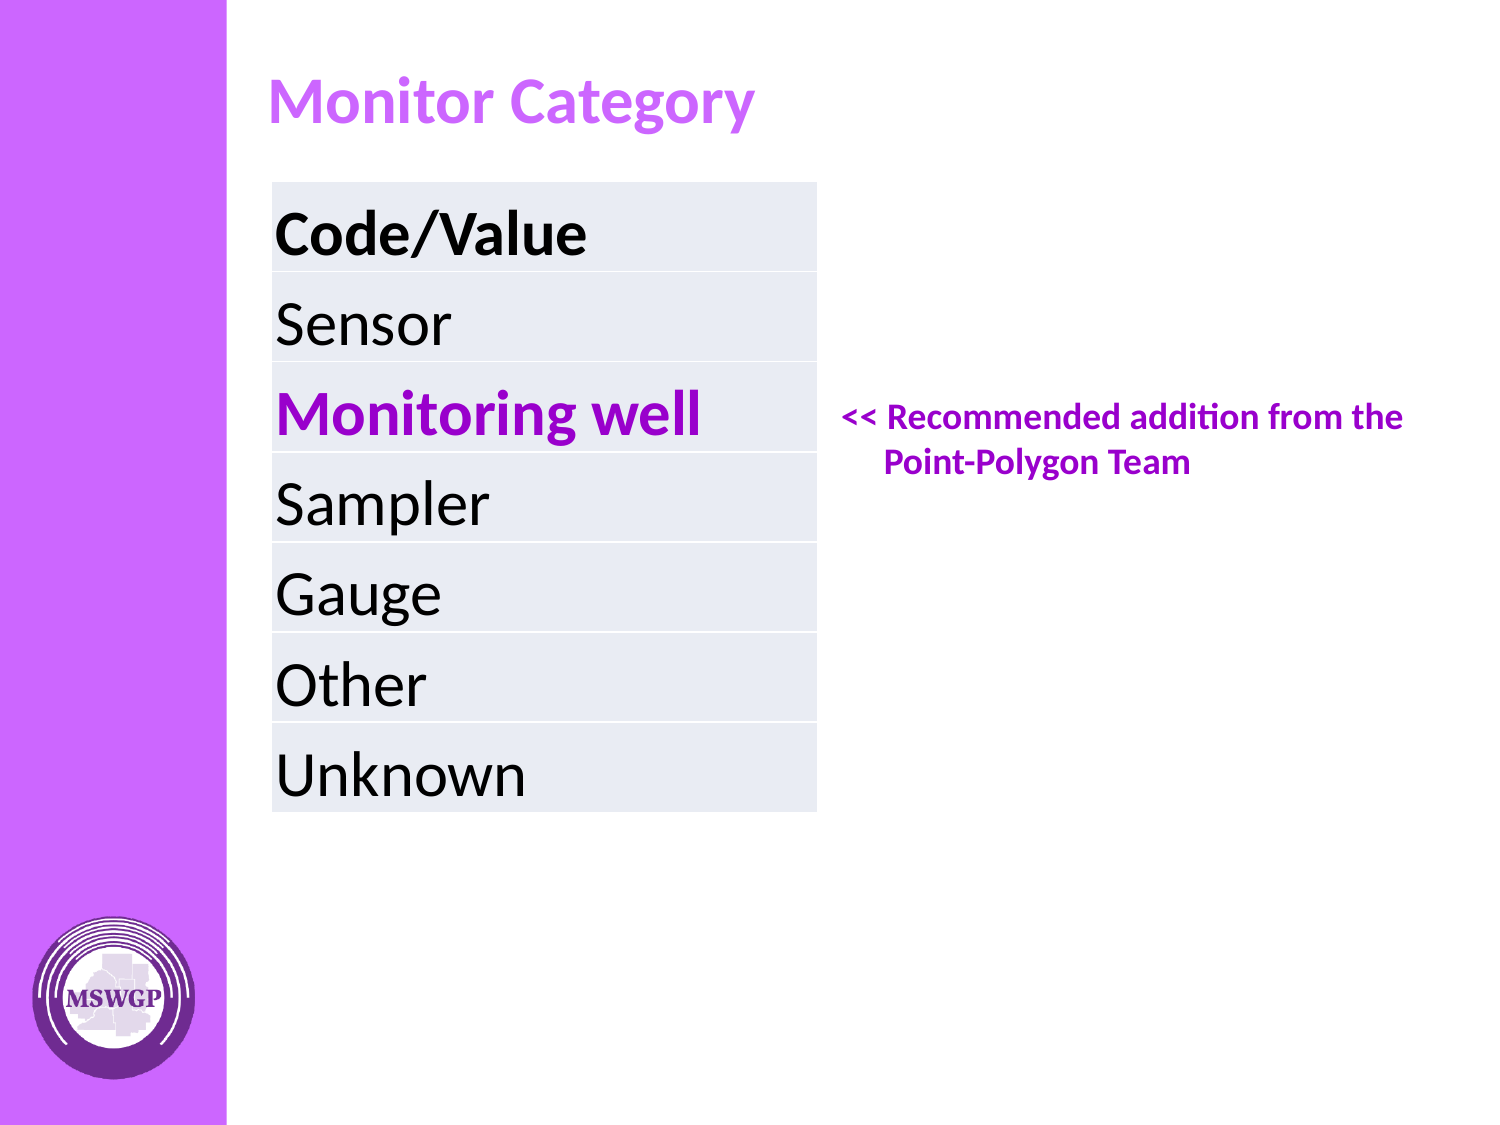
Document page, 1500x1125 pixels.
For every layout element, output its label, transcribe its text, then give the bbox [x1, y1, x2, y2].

table_header Code/Value [272, 182, 817, 271]
text_box Monitor Category [252, 49, 1374, 145]
table_cell Other [272, 633, 817, 721]
table_cell Sensor [272, 272, 817, 361]
text_box << Recommended addition from the Point-Polygon Team [826, 384, 1464, 490]
table_cell Monitoring well [272, 362, 817, 451]
table_cell Sampler [272, 453, 817, 541]
table_cell Unknown [272, 723, 817, 812]
picture [17, 903, 205, 1088]
table_cell Gauge [272, 543, 817, 631]
text_box [0, 0, 229, 1125]
